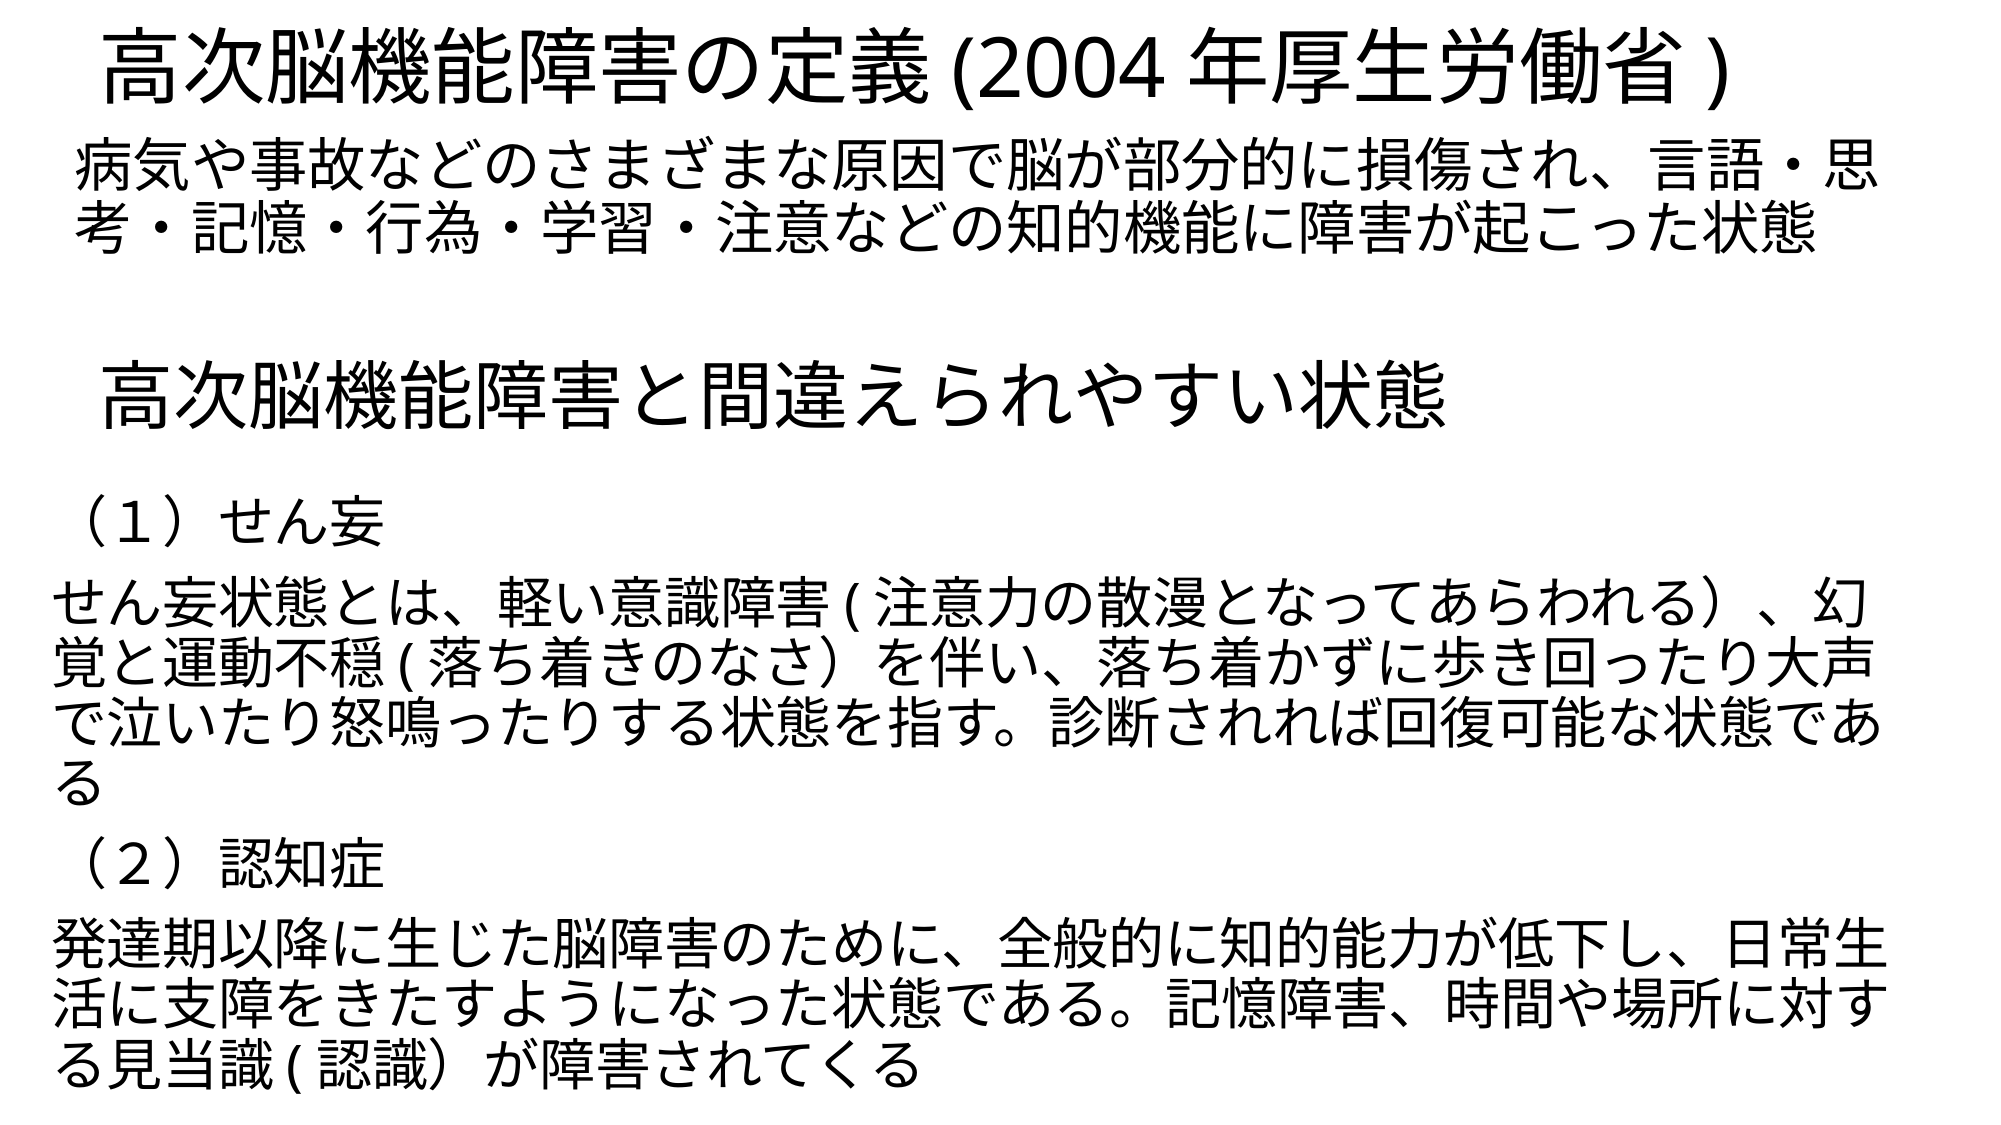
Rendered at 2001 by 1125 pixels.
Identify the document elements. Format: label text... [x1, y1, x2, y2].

title 高次脳機能障害の定義(2004年厚生労働省) [83, 0, 1808, 128]
text_box 高次脳機能障害と間違えられやすい状態 [83, 325, 1910, 473]
text_box （１）せん妄 せん妄状態とは、軽い意識障害(注意力の散漫となってあらわれる）、幻覚と運動不穏(落ち着きのなさ）を伴い、落ち着かずに歩き回ったり大声で泣いたり怒鳴ったりする状態を指す。診断されれば回復可能な状態である （２）認知症 発達期以降に生じた脳障害のために、全般的に知的能力が低下し、日常生活に支障をきたすようになった状態である。記憶障害、時間や場所に対する見当識(認識）が障害されてくる [35, 487, 1932, 1107]
list 病気や事故などのさまざまな原因で脳が部分的に損傷され、言語・思考・記憶・行為・学習・注意などの知的機能に障害が起こった状態 [59, 128, 1955, 326]
